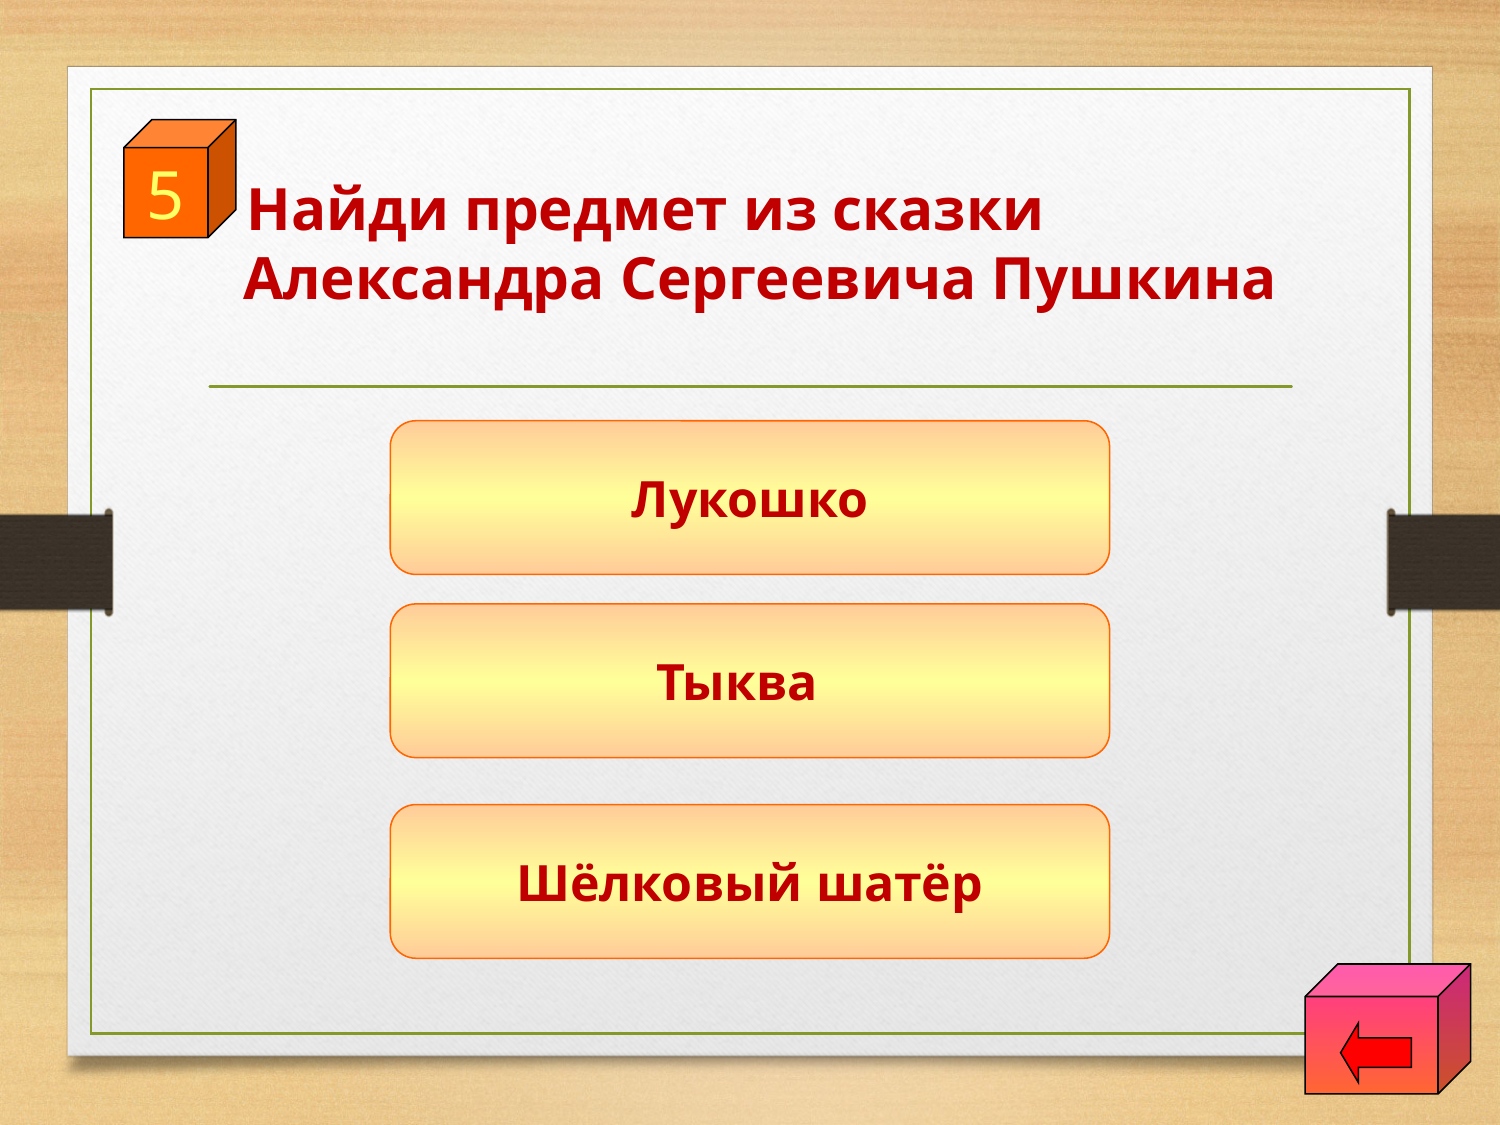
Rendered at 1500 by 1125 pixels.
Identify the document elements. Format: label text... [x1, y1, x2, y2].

text_box Шёлковый шатёр [390, 804, 1110, 959]
text_box Лукошко [390, 420, 1110, 575]
list [112, 243, 1463, 421]
text_box 5 [123, 119, 236, 238]
picture [0, 0, 1500, 1125]
text_box Тыква [390, 603, 1110, 758]
text_box Найди предмет из сказки Александра Сергеевича Пушкина [159, 164, 1376, 418]
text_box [1304, 963, 1471, 1095]
